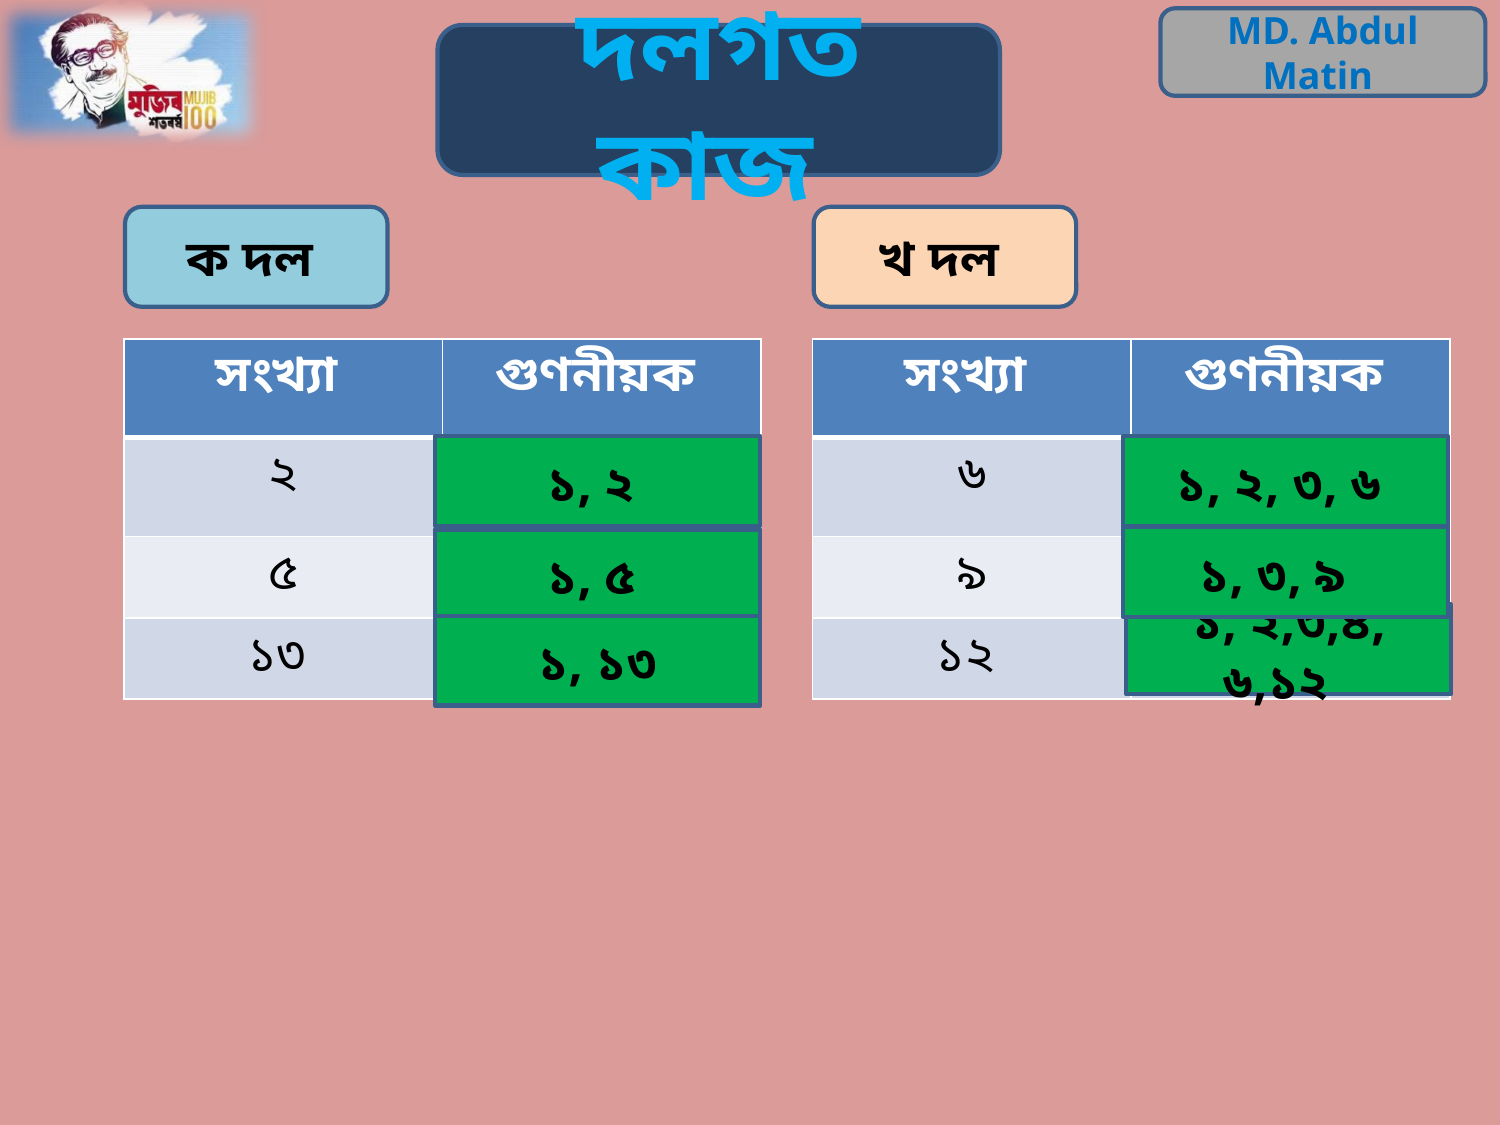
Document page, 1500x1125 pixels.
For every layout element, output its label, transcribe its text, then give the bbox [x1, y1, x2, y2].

table_cell ৬ [813, 440, 1121, 536]
text_box ১, ২ [433, 434, 762, 527]
text_box ১, ২,৩,৪, ৬,১২ [1124, 602, 1453, 696]
table_header গুণনীয়ক [1132, 340, 1449, 434]
text_box দলগত কাজ [435, 22, 1003, 178]
table_header সংখ্যা [125, 340, 442, 435]
table_header গুণনীয়ক [443, 340, 760, 434]
text_box খ দল [811, 204, 1079, 309]
table_cell ১২ [813, 619, 1130, 698]
text_box ১, ৩, ৯ [1121, 528, 1450, 619]
picture [21, 25, 239, 122]
text_box ক দল [122, 204, 390, 309]
text_box ১, ২, ৩, ৬ [1121, 434, 1450, 528]
table_cell ৫ [125, 537, 433, 617]
text_box ১, ১৩ [433, 614, 762, 708]
text_box ১, ৫ [433, 527, 762, 614]
table_cell ৯ [813, 537, 1121, 617]
table_cell ১৩ [125, 619, 433, 698]
table_cell ২ [125, 440, 433, 536]
table_header সংখ্যা [813, 340, 1130, 435]
